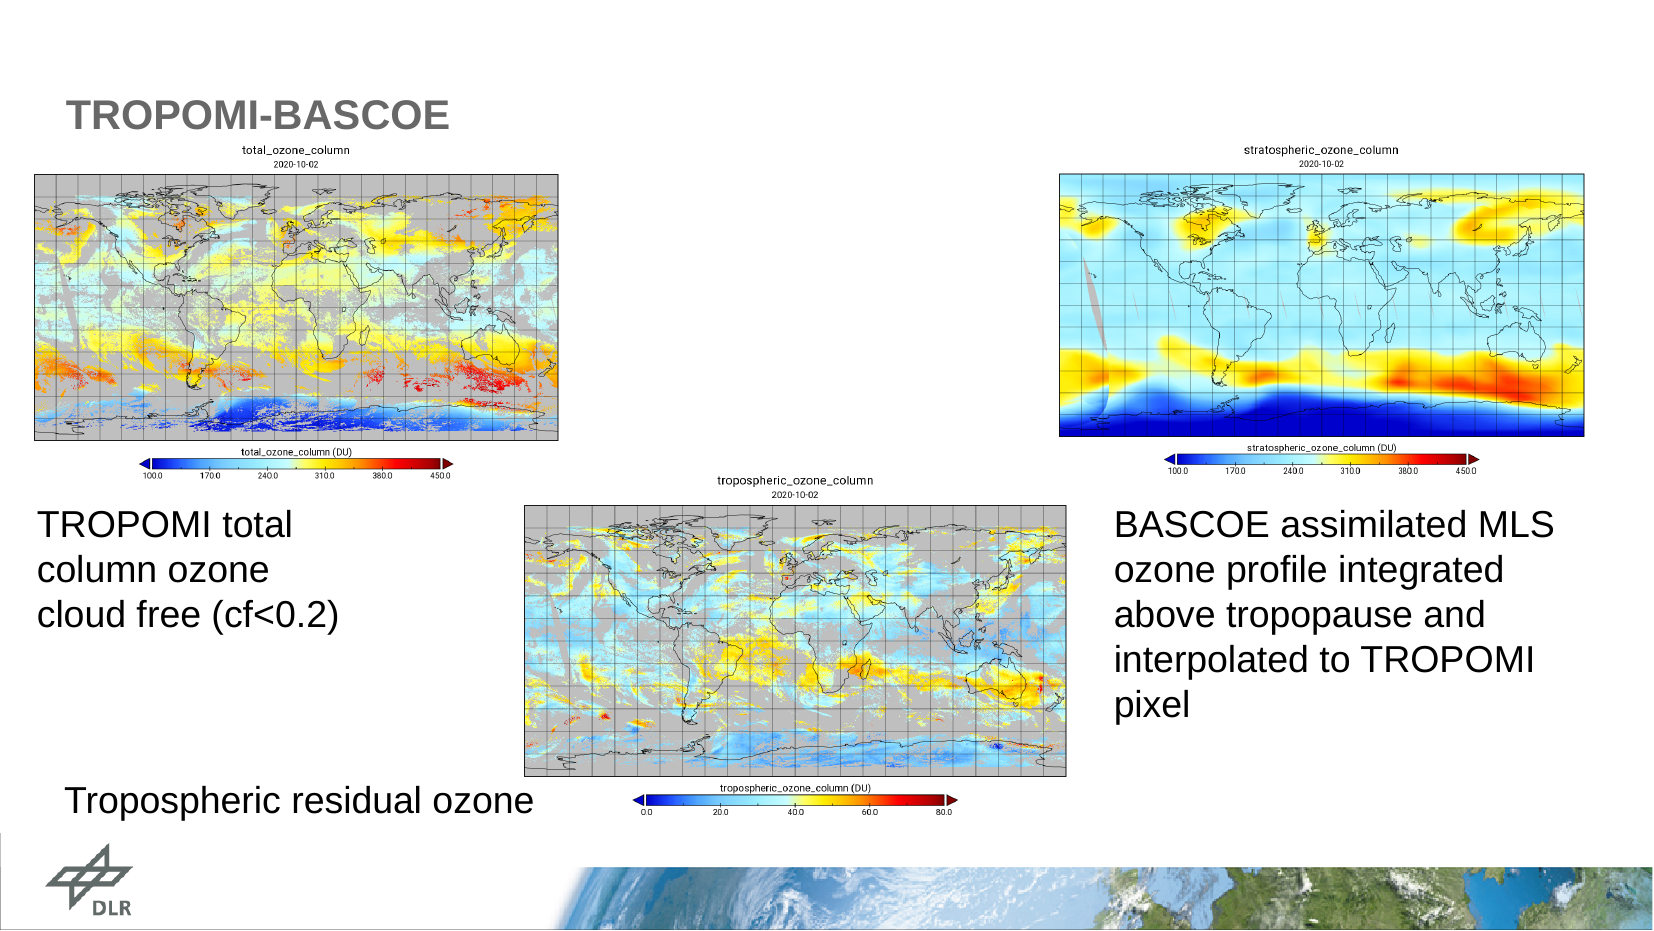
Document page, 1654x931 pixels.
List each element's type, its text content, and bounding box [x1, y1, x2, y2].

text_box TROPOMI-BASCOE [65, 87, 1588, 188]
picture [0, 137, 1653, 930]
text_box Tropospheric residual ozone [64, 776, 514, 822]
text_box TROPOMI total column ozone cloud free (cf<0.2) [36, 508, 511, 635]
text_box BASCOE assimilated MLS ozone profile integrated above tropopause and interpolated to TROPOMI pixel [1113, 502, 1588, 725]
